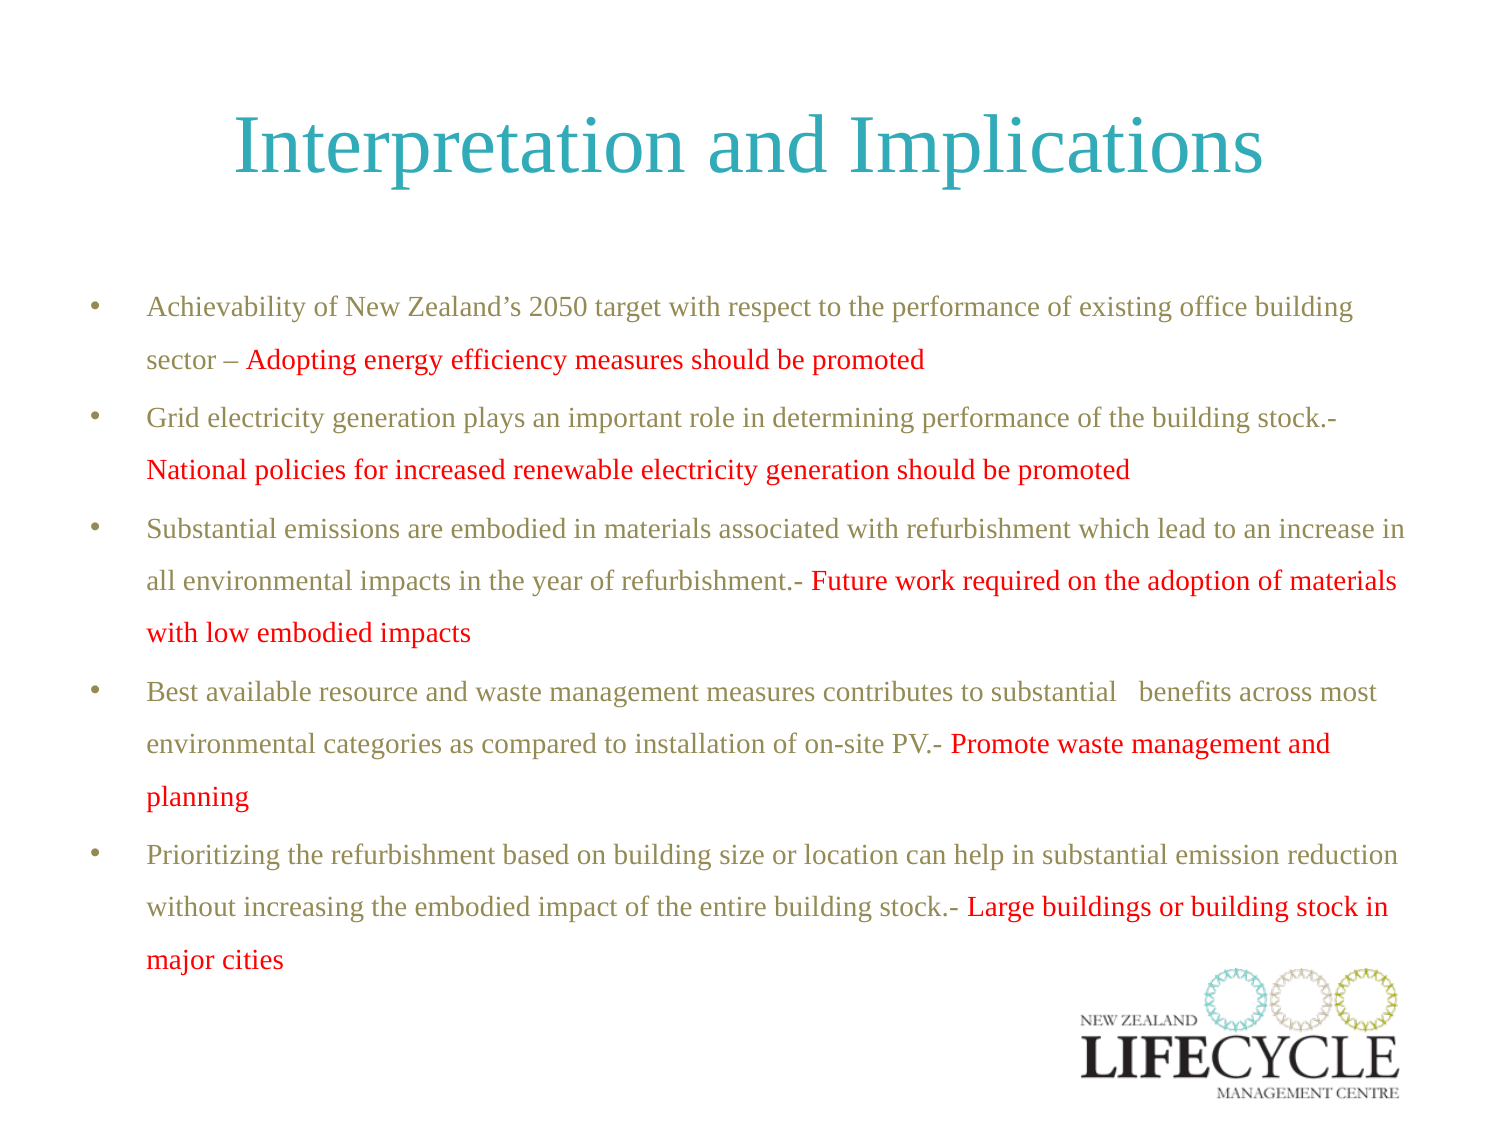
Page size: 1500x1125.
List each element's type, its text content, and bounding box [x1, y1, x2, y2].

list Achievability of New Zealand’s 2050 target with respect to the performance of existing office building sector – Adopting energy efficiency measures should be promoted Grid electricity generation plays an important role in determining performance of the building stock.- National policies for increased renewable electricity generation should be promoted Substantial emissions are embodied in materials associated with refurbishment which lead to an increase in all environmental impacts in the year of refurbishment.- Future work required on the adoption of materials with low embodied impacts Best available resource and waste management measures contributes to substantial benefits across most environmental categories as compared to installation of on-site PV.- Promote waste management and planning Prioritizing the refurbishment based on building size or location can help in substantial emission reduction without increasing the embodied impact of the entire building stock.- Large buildings or building stock in major cities [75, 262, 1425, 1005]
picture [1080, 1005, 1400, 1103]
title Interpretation and Implications [75, 45, 1425, 233]
